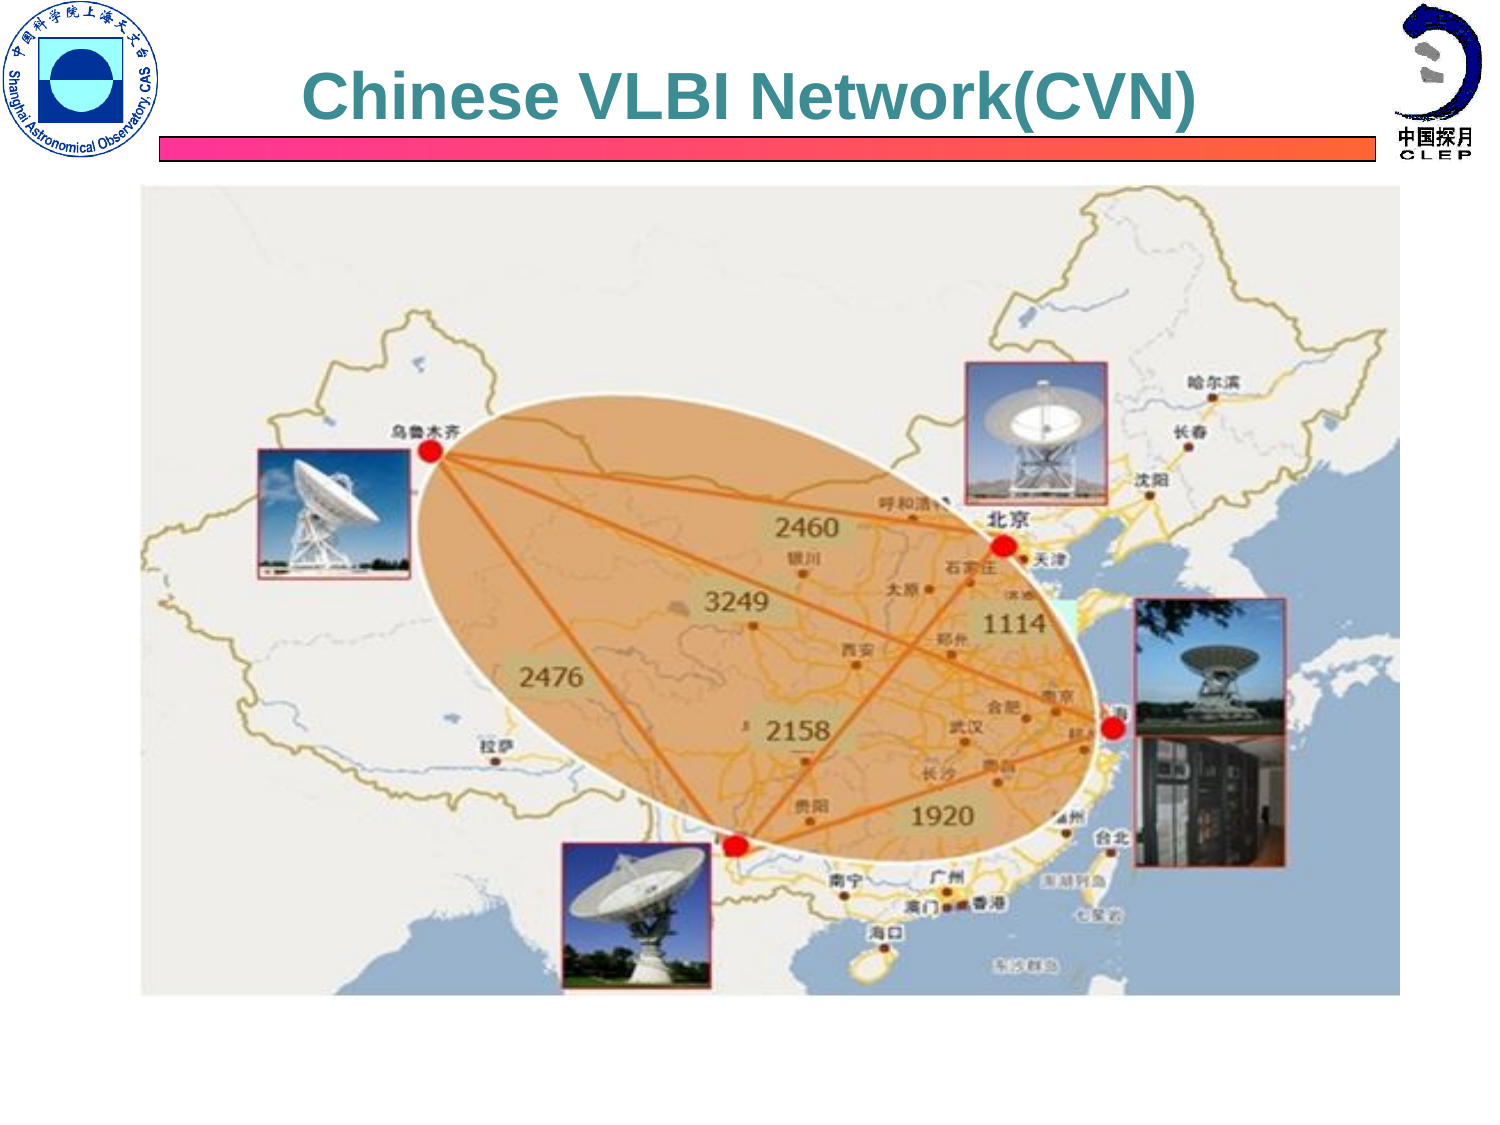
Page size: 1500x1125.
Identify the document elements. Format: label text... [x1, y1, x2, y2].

picture [0, 0, 160, 160]
picture [1376, 0, 1500, 163]
title Chinese VLBI Network(CVN) [75, 45, 1425, 233]
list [139, 184, 1401, 1000]
